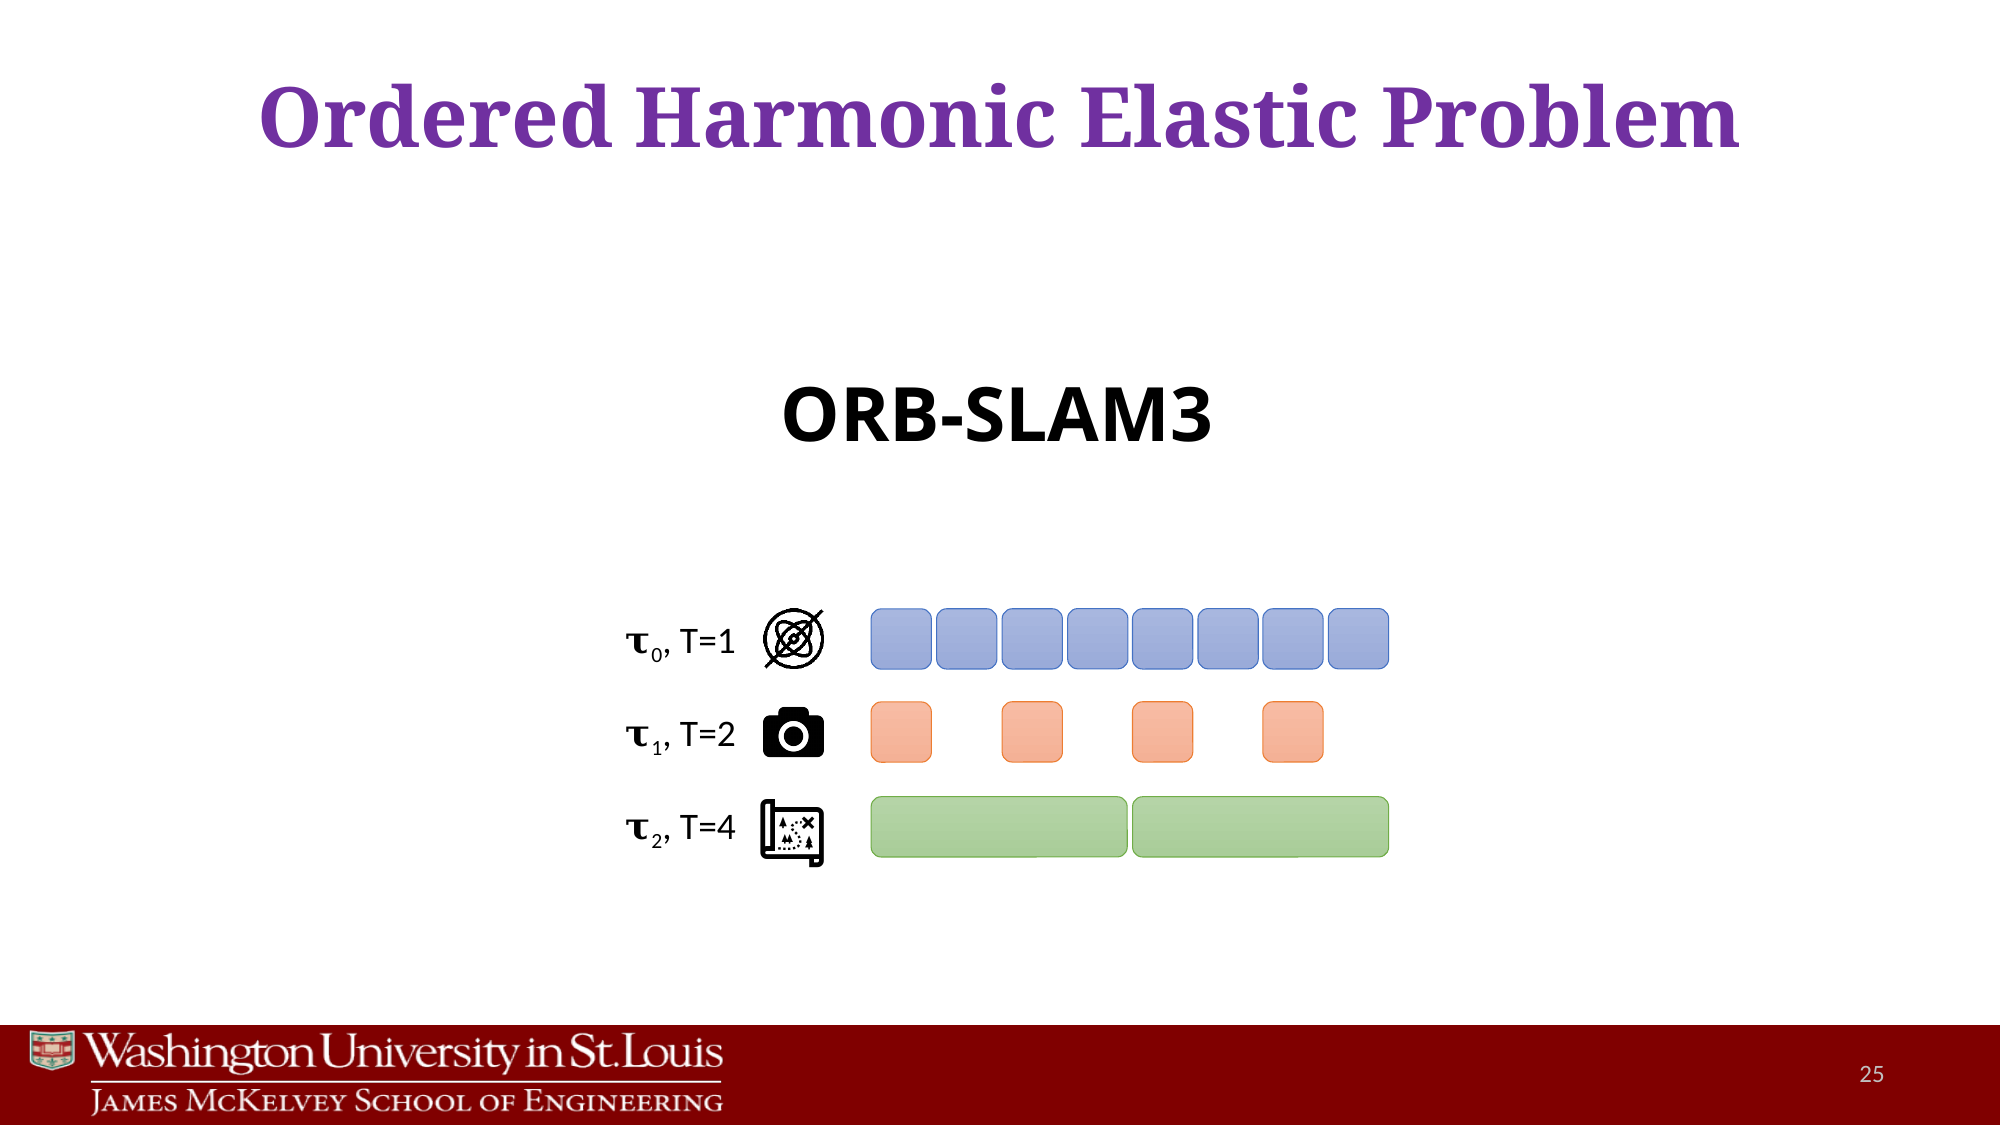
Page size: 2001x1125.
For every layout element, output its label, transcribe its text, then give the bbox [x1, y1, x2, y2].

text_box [611, 608, 1389, 872]
text_box Ordered Harmonic Elastic Problem [0, 57, 2000, 172]
slide_number 25 [1433, 1042, 1900, 1103]
text_box ORB-SLAM3 [765, 358, 1229, 464]
